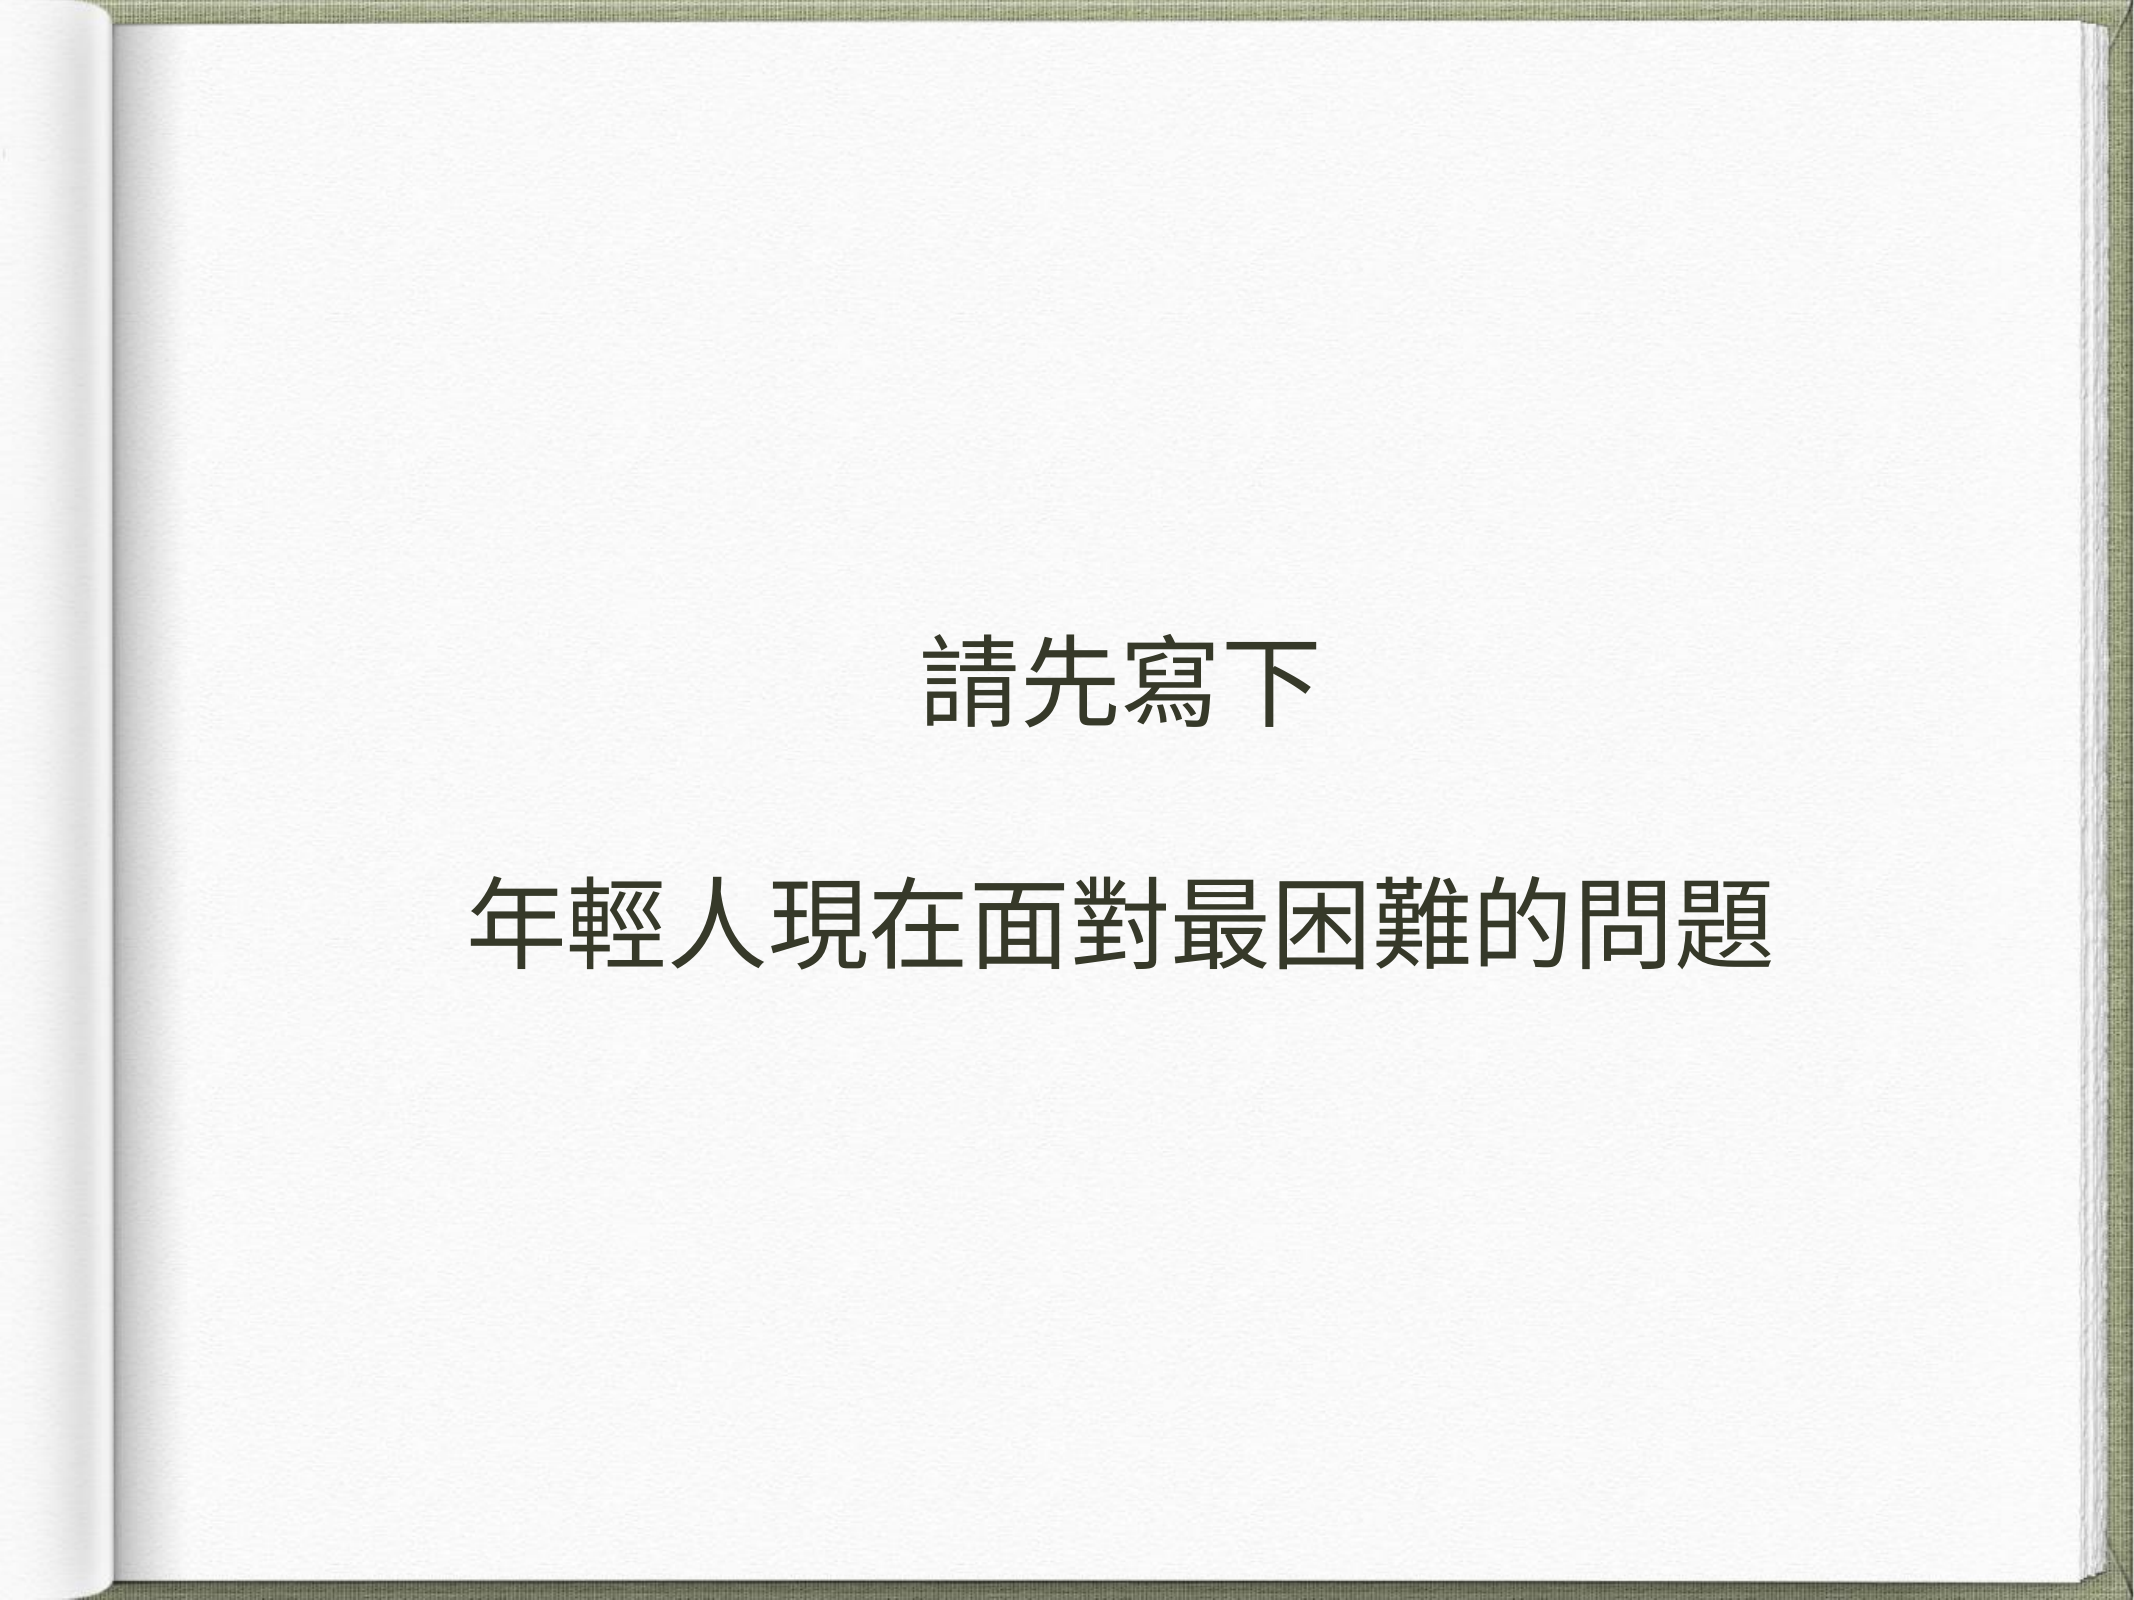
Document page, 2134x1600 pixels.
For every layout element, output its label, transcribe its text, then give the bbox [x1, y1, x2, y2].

title 請先寫下 年輕人現在面對最困難的問題 [334, 586, 1907, 1013]
picture [0, 0, 2134, 1600]
